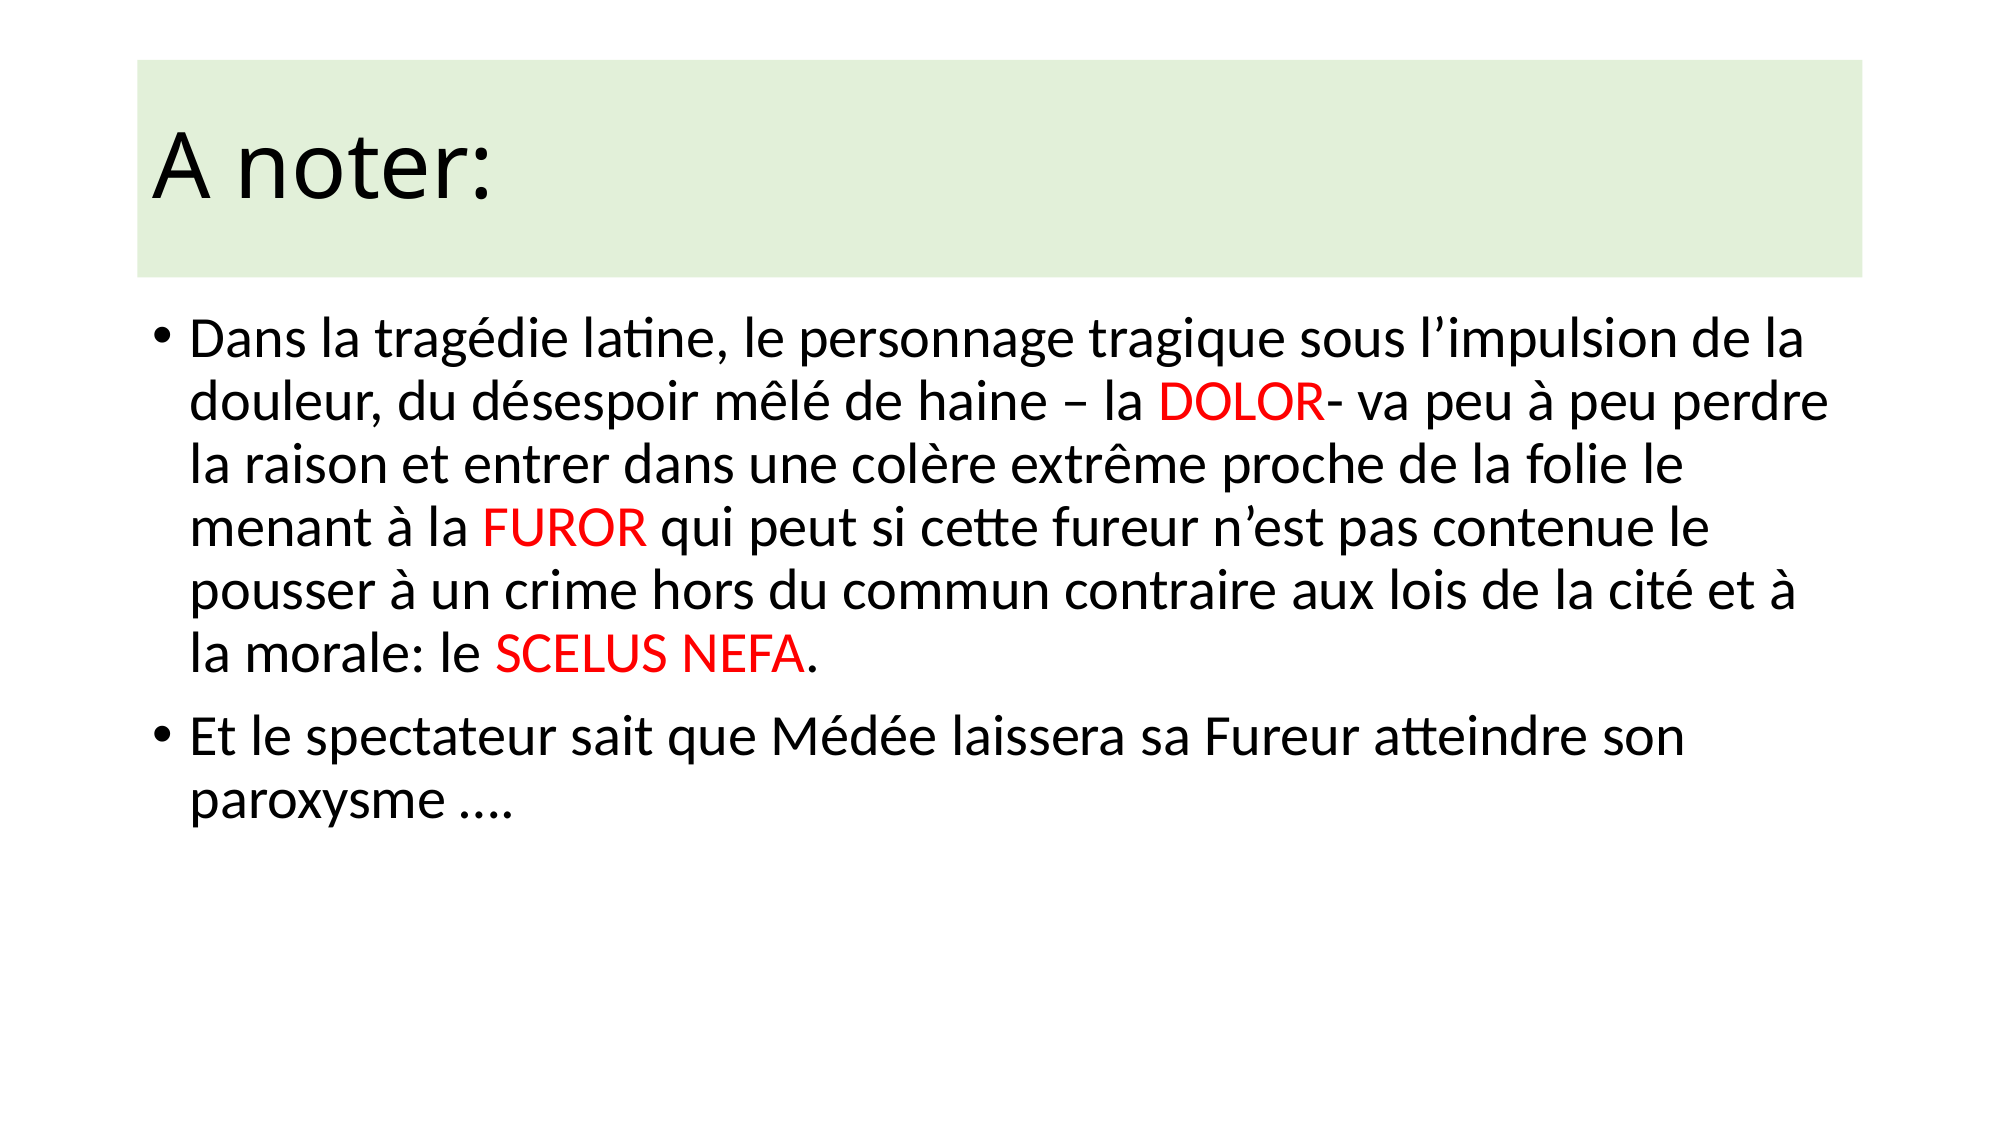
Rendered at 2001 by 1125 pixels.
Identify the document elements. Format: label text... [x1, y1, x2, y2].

title A noter: [137, 59, 1863, 278]
list Dans la tragédie latine, le personnage tragique sous l’impulsion de la douleur, du désespoir mêlé de haine – la DOLOR- va peu à peu perdre la raison et entrer dans une colère extrême proche de la folie le menant à la FUROR qui peut si cette fureur n’est pas contenue le pousser à un crime hors du commun contraire aux lois de la cité et à la morale: le SCELUS NEFA. Et le spectateur sait que Médée laissera sa Fureur atteindre son paroxysme …. [137, 299, 1863, 1014]
